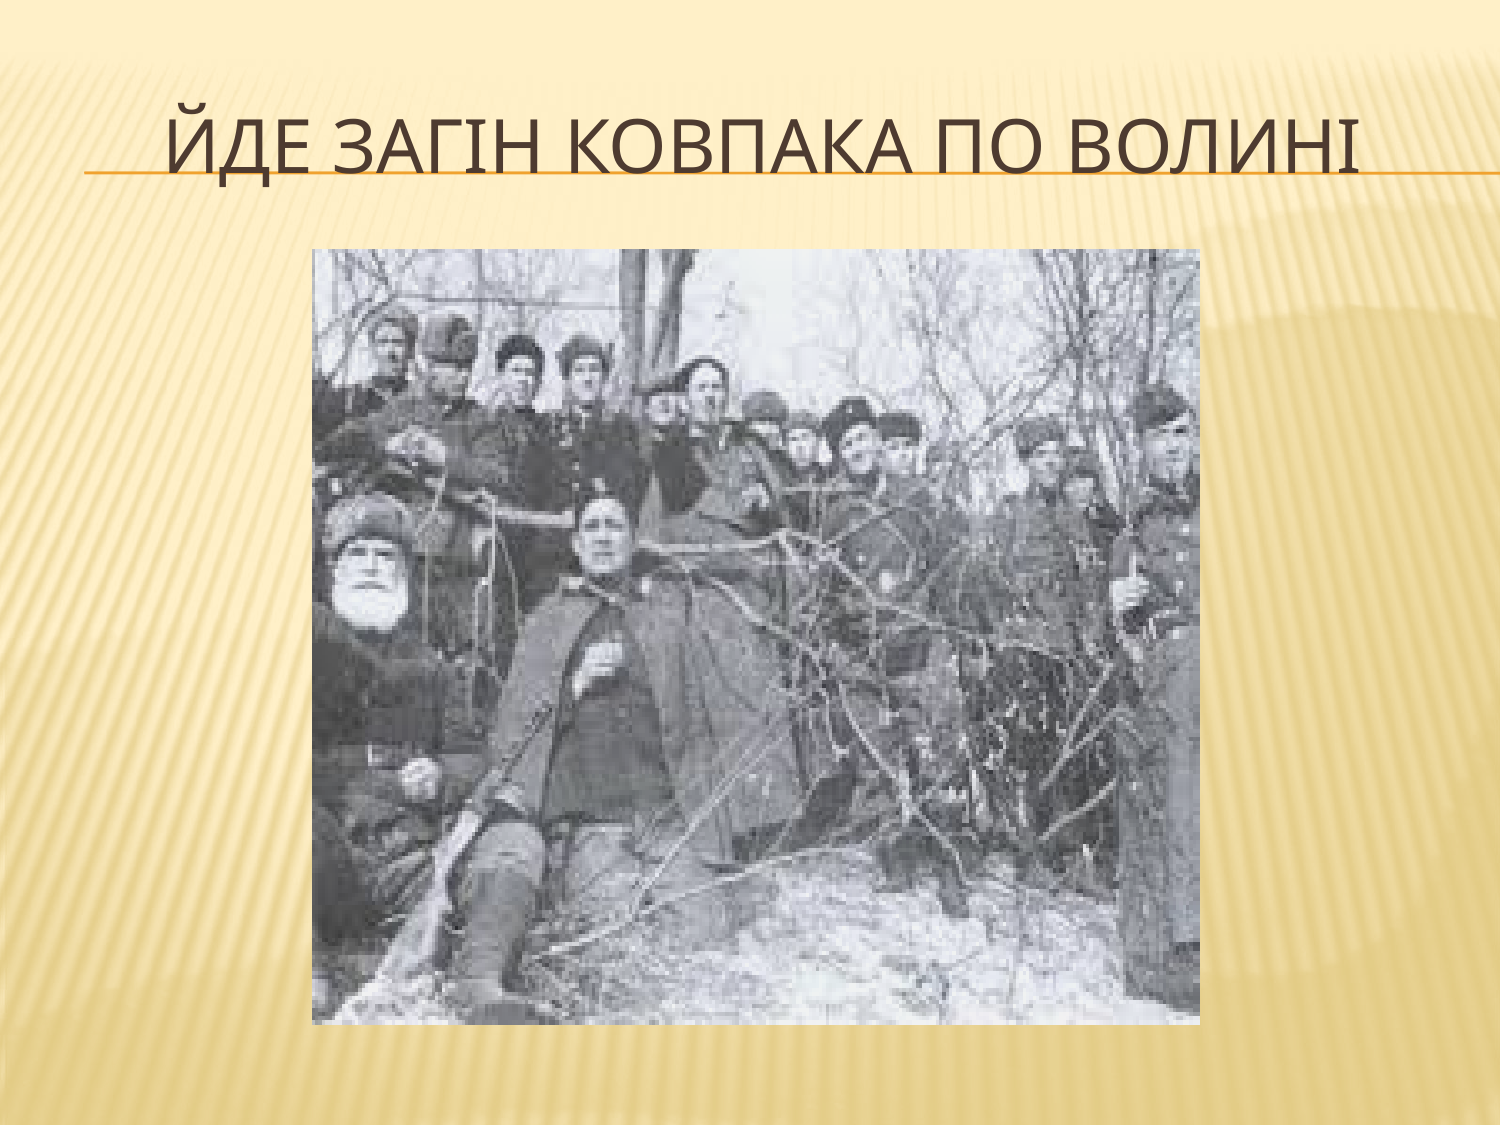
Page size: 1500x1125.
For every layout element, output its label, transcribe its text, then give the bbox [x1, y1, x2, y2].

title Йде загін Ковпака по волині [50, 75, 1475, 213]
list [312, 249, 1201, 1026]
